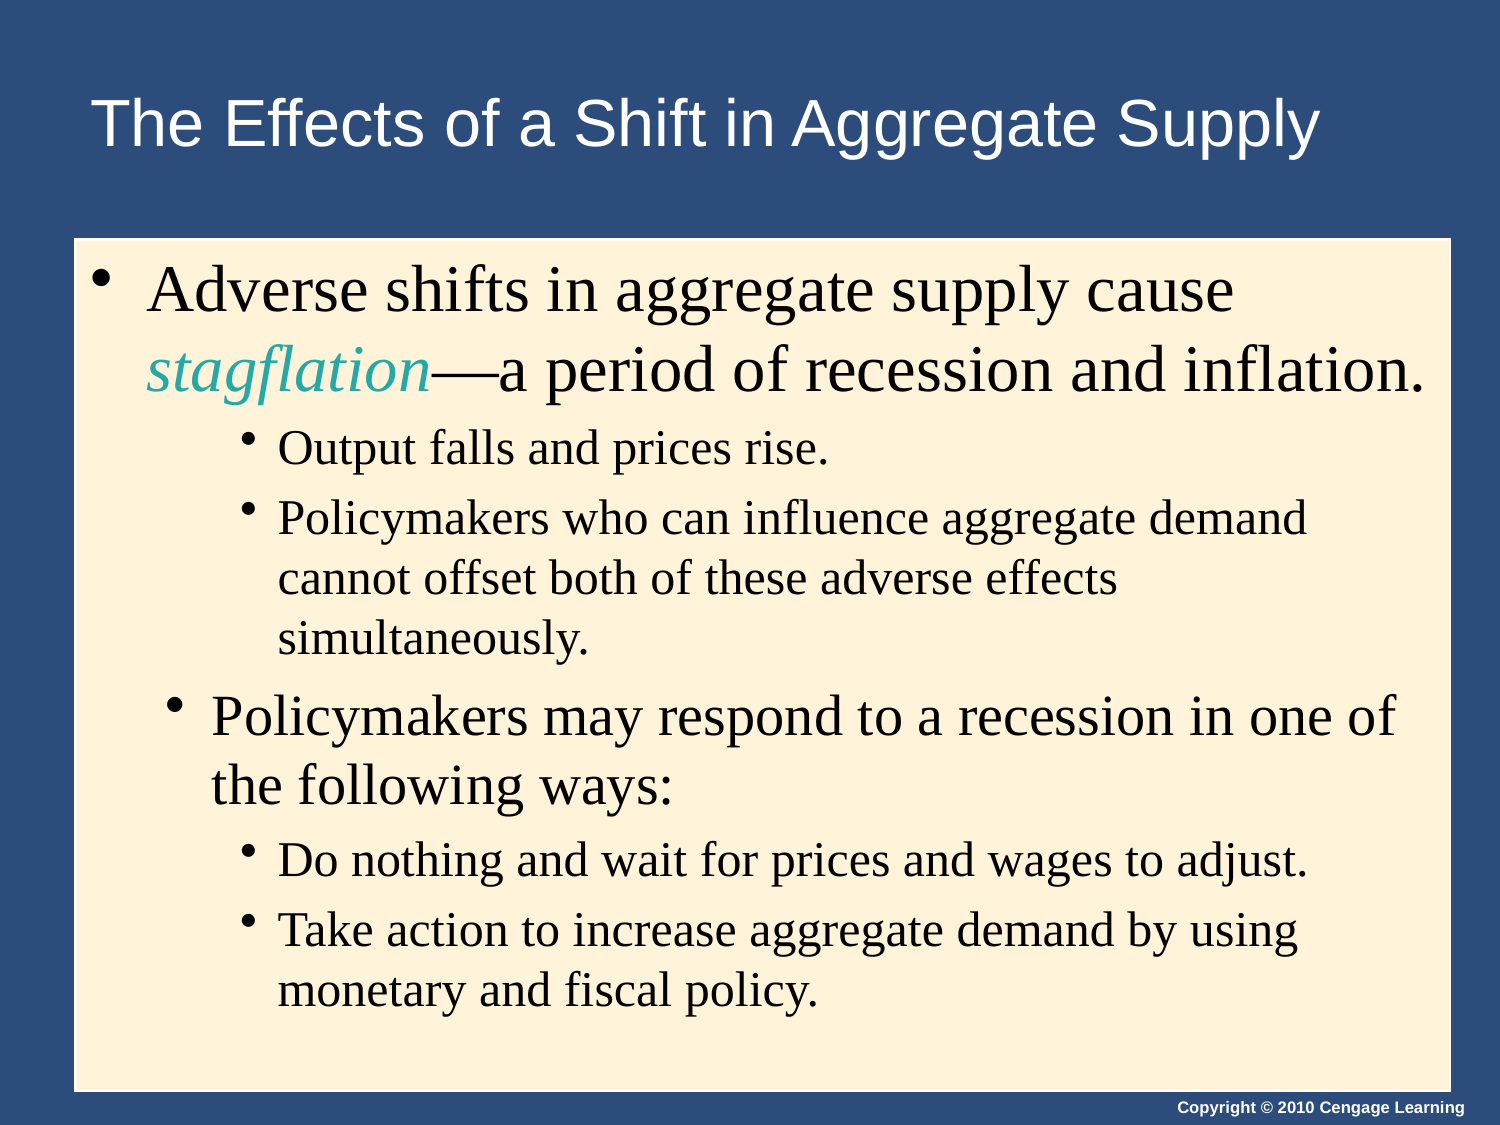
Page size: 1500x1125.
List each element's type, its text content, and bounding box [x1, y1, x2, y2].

title The Effects of a Shift in Aggregate Supply [74, 24, 1451, 226]
picture [74, 238, 1451, 1092]
list Adverse shifts in aggregate supply cause stagflation—a period of recession and inflation. Output falls and prices rise. Policymakers who can influence aggregate demand cannot offset both of these adverse effects simultaneously. Policymakers may respond to a recession in one of the following ways: Do nothing and wait for prices and wages to adjust. Take action to increase aggregate demand by using monetary and fiscal policy. [74, 237, 1450, 1090]
